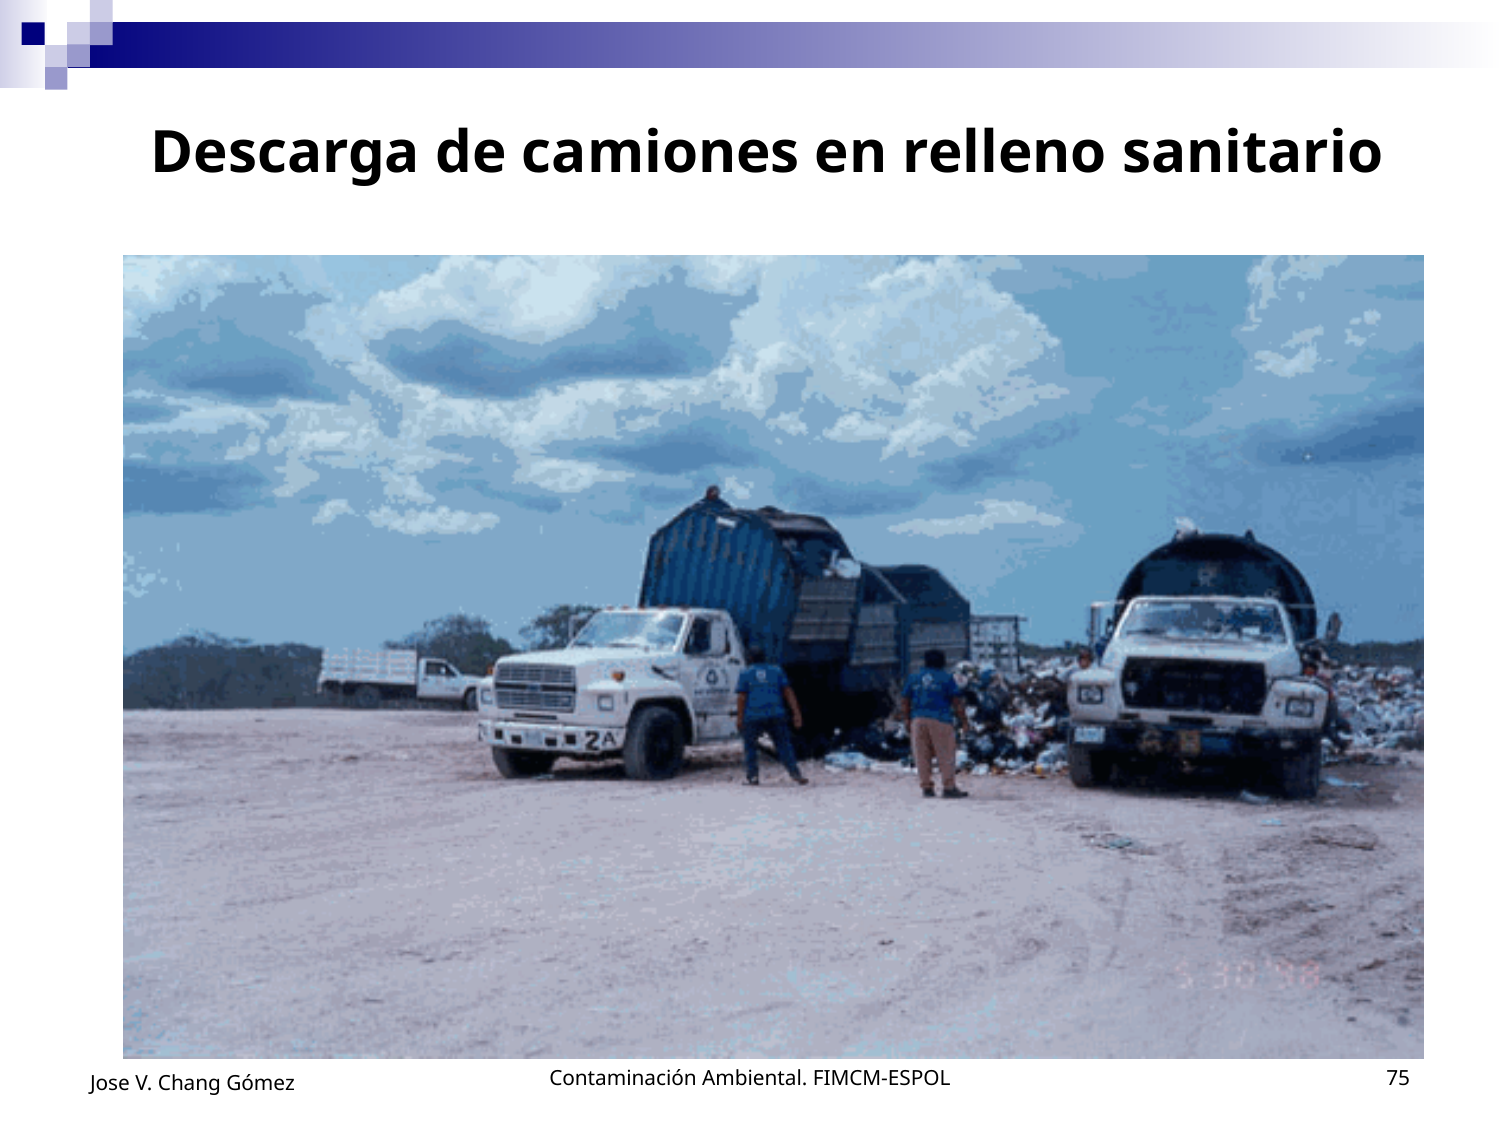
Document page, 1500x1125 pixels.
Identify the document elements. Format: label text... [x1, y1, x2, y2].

footer Contaminación Ambiental. FIMCM-ESPOL [512, 1066, 988, 1101]
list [123, 255, 1424, 1059]
slide_number 75 [1074, 1064, 1426, 1101]
title Descarga de camiones en relleno sanitario [135, 89, 1468, 209]
slide_number Jose V. Chang Gómez [74, 1024, 426, 1103]
